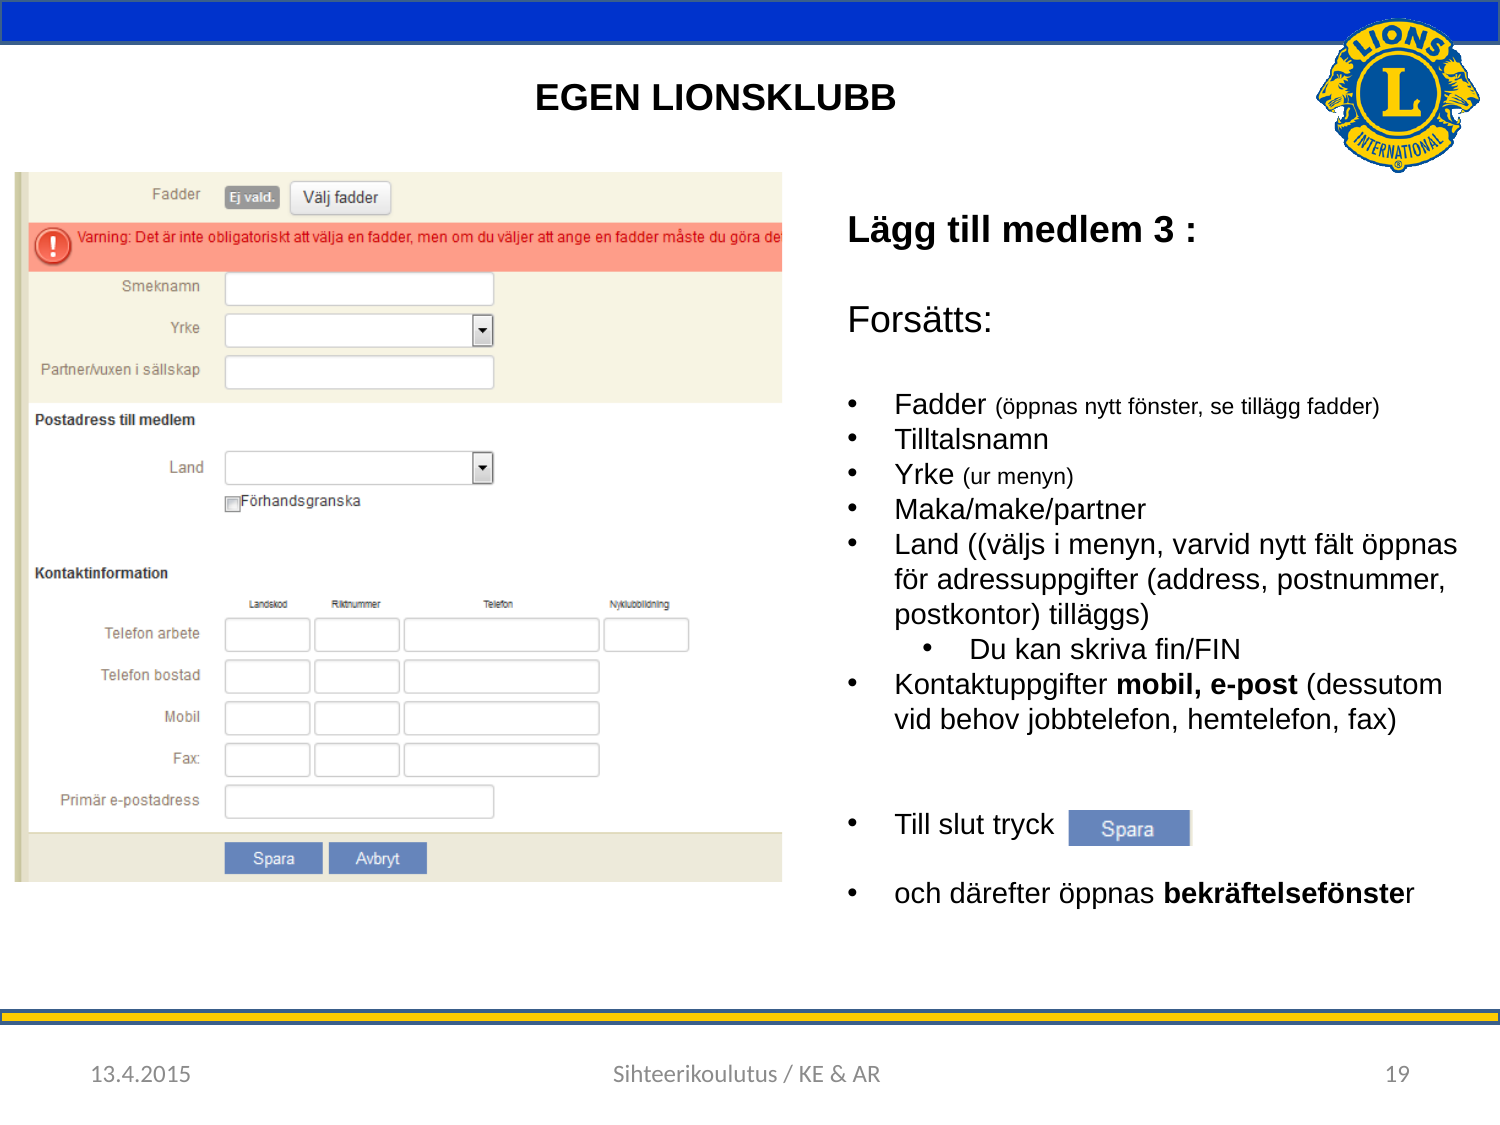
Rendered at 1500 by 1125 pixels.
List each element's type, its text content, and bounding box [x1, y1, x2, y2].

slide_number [75, 1042, 425, 1103]
text_box EGEN LIONSKLUBB [498, 65, 934, 126]
text_box Lägg till medlem 3 : Forsätts: Fadder (öppnas nytt fönster, se tillägg fadder) Tilltalsnamn Yrke (ur menyn) Maka/make/partner Land ((väljs i menyn, varvid nytt fält öppnas för adressuppgifter (address, postnummer, postkontor) tilläggs) Du kan skriva fin/FIN Kontaktuppgifter mobil, e-post (dessutom vid behov jobbtelefon, hemtelefon, fax) Till slut tryck och därefter öppnas bekräftelsefönster [832, 198, 1480, 918]
picture [14, 172, 783, 882]
picture [1068, 810, 1193, 847]
footer Sihteerikoulutus / KE & AR [512, 1042, 988, 1103]
slide_number 19 [1074, 1042, 1425, 1103]
text_box [788, 194, 1115, 243]
picture [1316, 18, 1480, 173]
